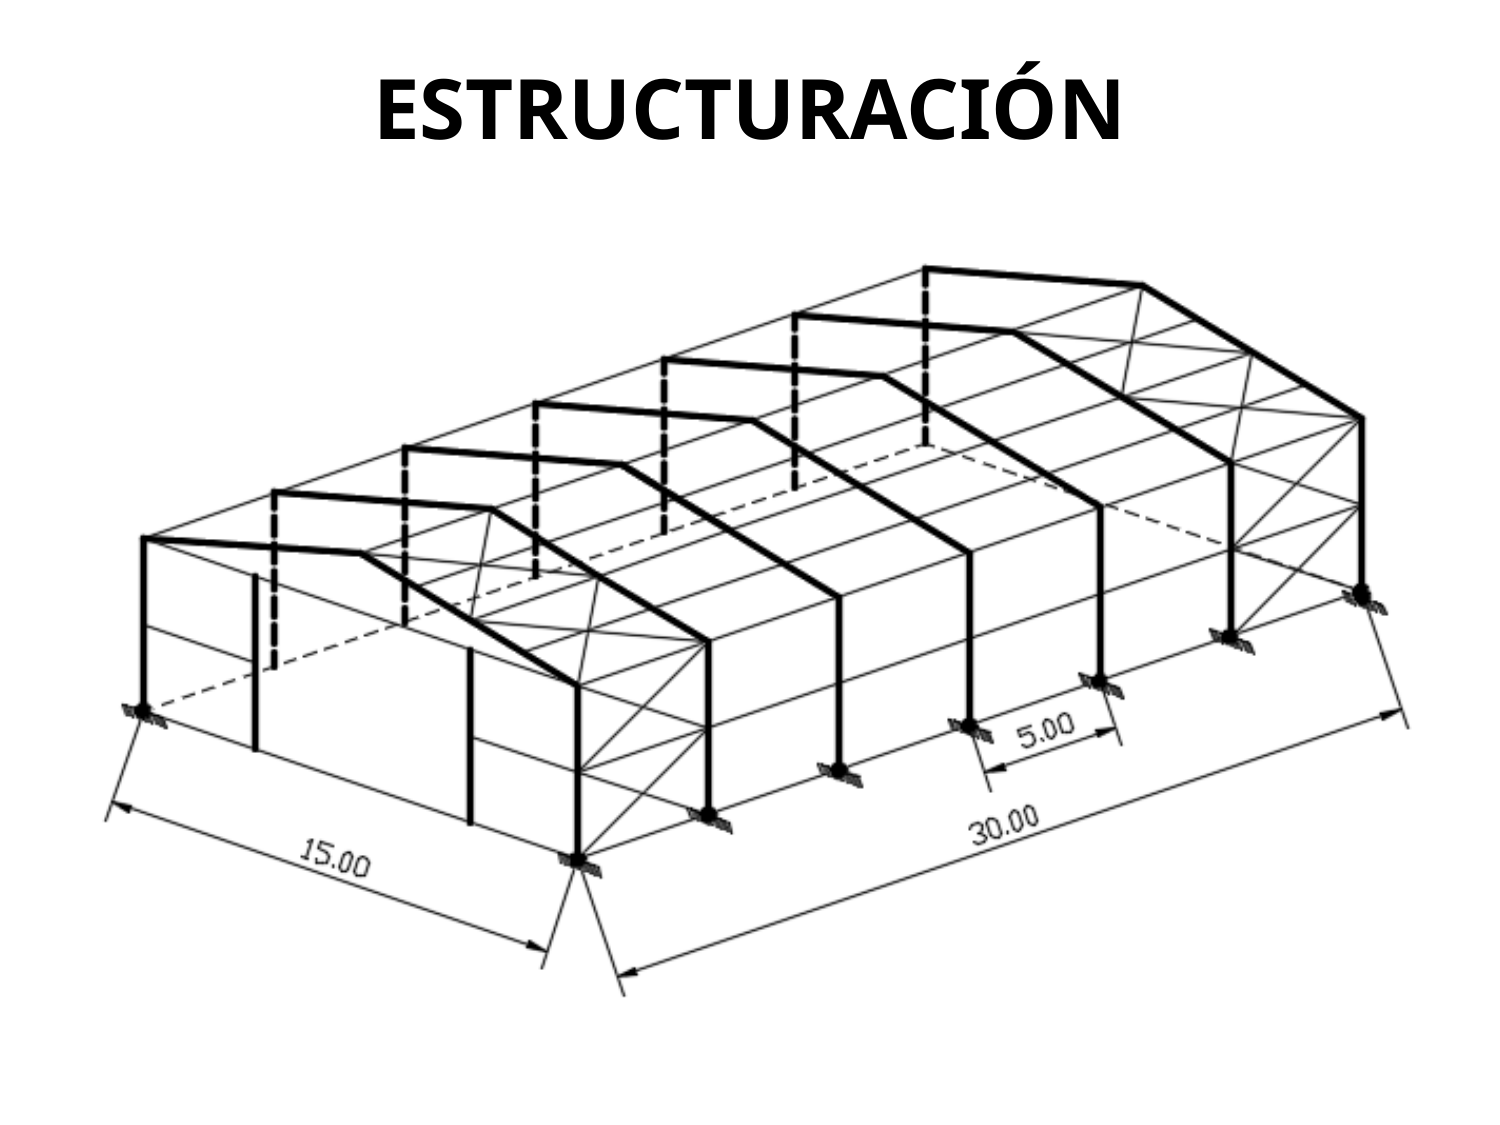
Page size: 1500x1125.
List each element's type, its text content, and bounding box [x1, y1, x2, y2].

picture [63, 184, 1437, 1050]
text_box ESTRUCTURACIÓN [358, 49, 1142, 164]
